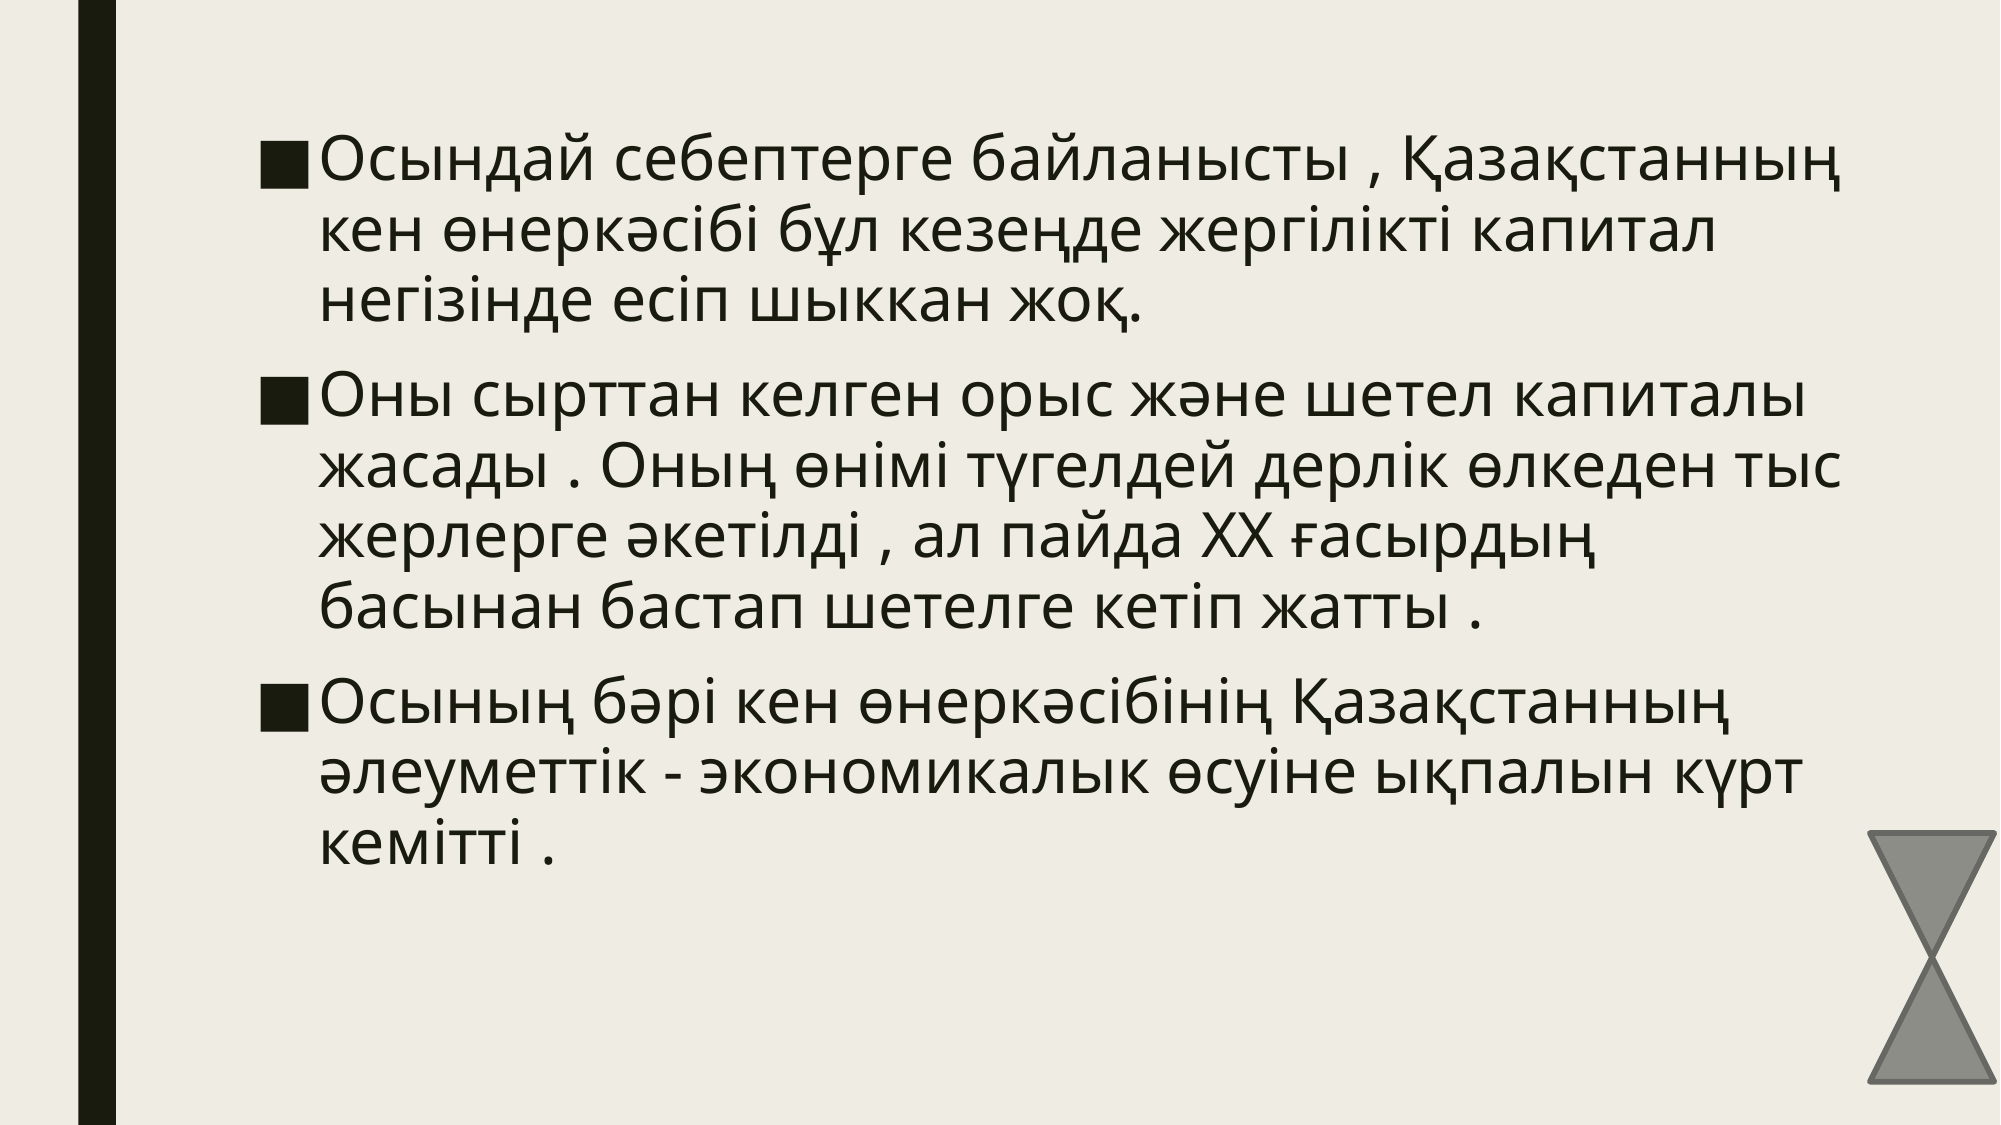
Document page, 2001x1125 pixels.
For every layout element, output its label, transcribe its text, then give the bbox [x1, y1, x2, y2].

text_box [1867, 830, 1997, 1085]
list Осындай себептерге байланысты , Қазақстанның кен өнеркәсiбi бұл кезеңде жергiлiктi капитал негiзiнде есiп шыккан жоқ. Оны сырттан келген орыс және шетел капиталы жасады . Оның өнiмi түгелдей дерлiк өлкеден тыс жерлерге әкетiлдi , ал пайда XX ғасырдың басынан бастап шетелге кетiп жатты . Осының бәрі кен өнеркәсібінің Қазақстанның әлеуметтік - экономикалык өсуіне ықпалын күрт кемiттi . [240, 116, 1870, 958]
